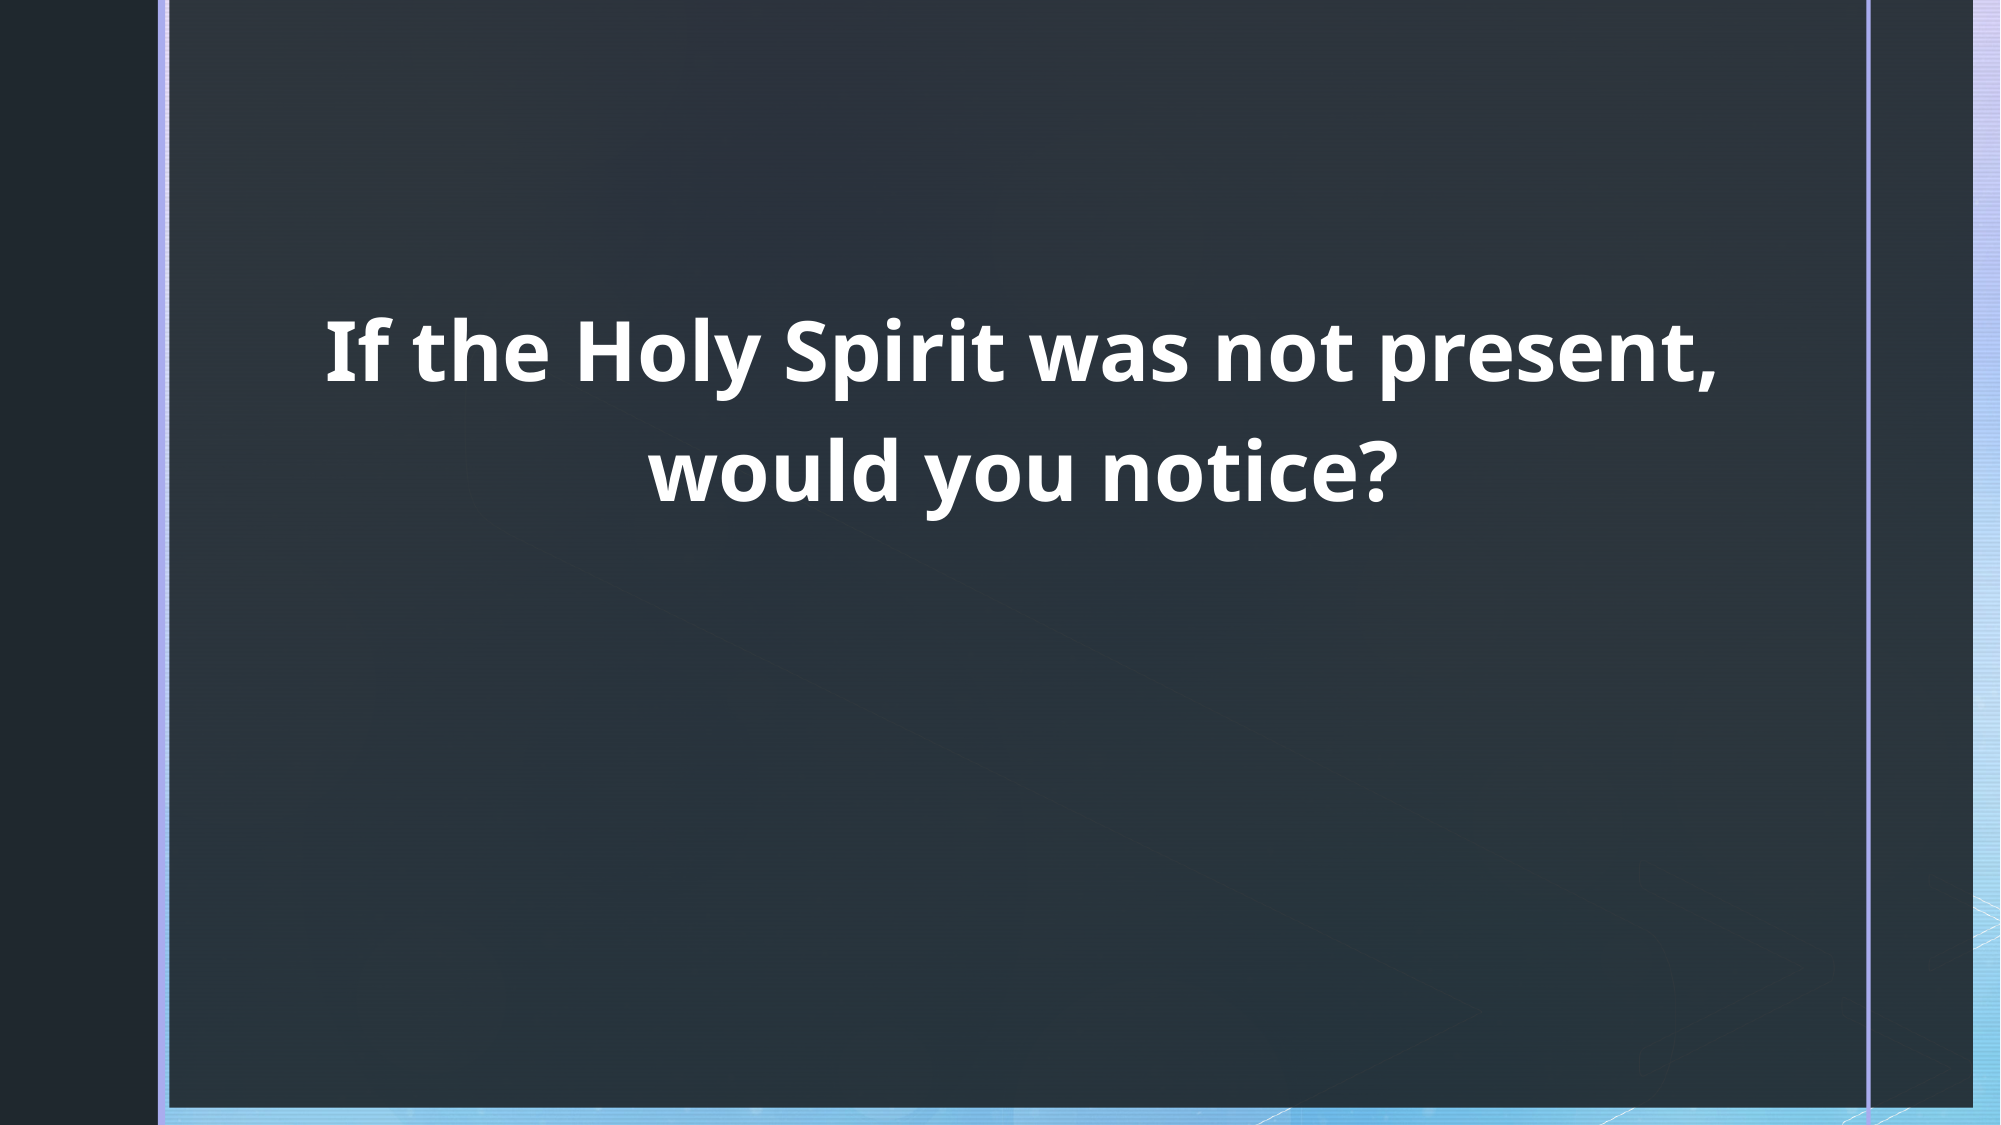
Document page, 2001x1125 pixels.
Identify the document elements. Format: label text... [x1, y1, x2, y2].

picture [1871, 0, 2001, 1125]
picture [166, 0, 1866, 1125]
list If the Holy Spirit was not present, would you notice? [215, 270, 1831, 1048]
